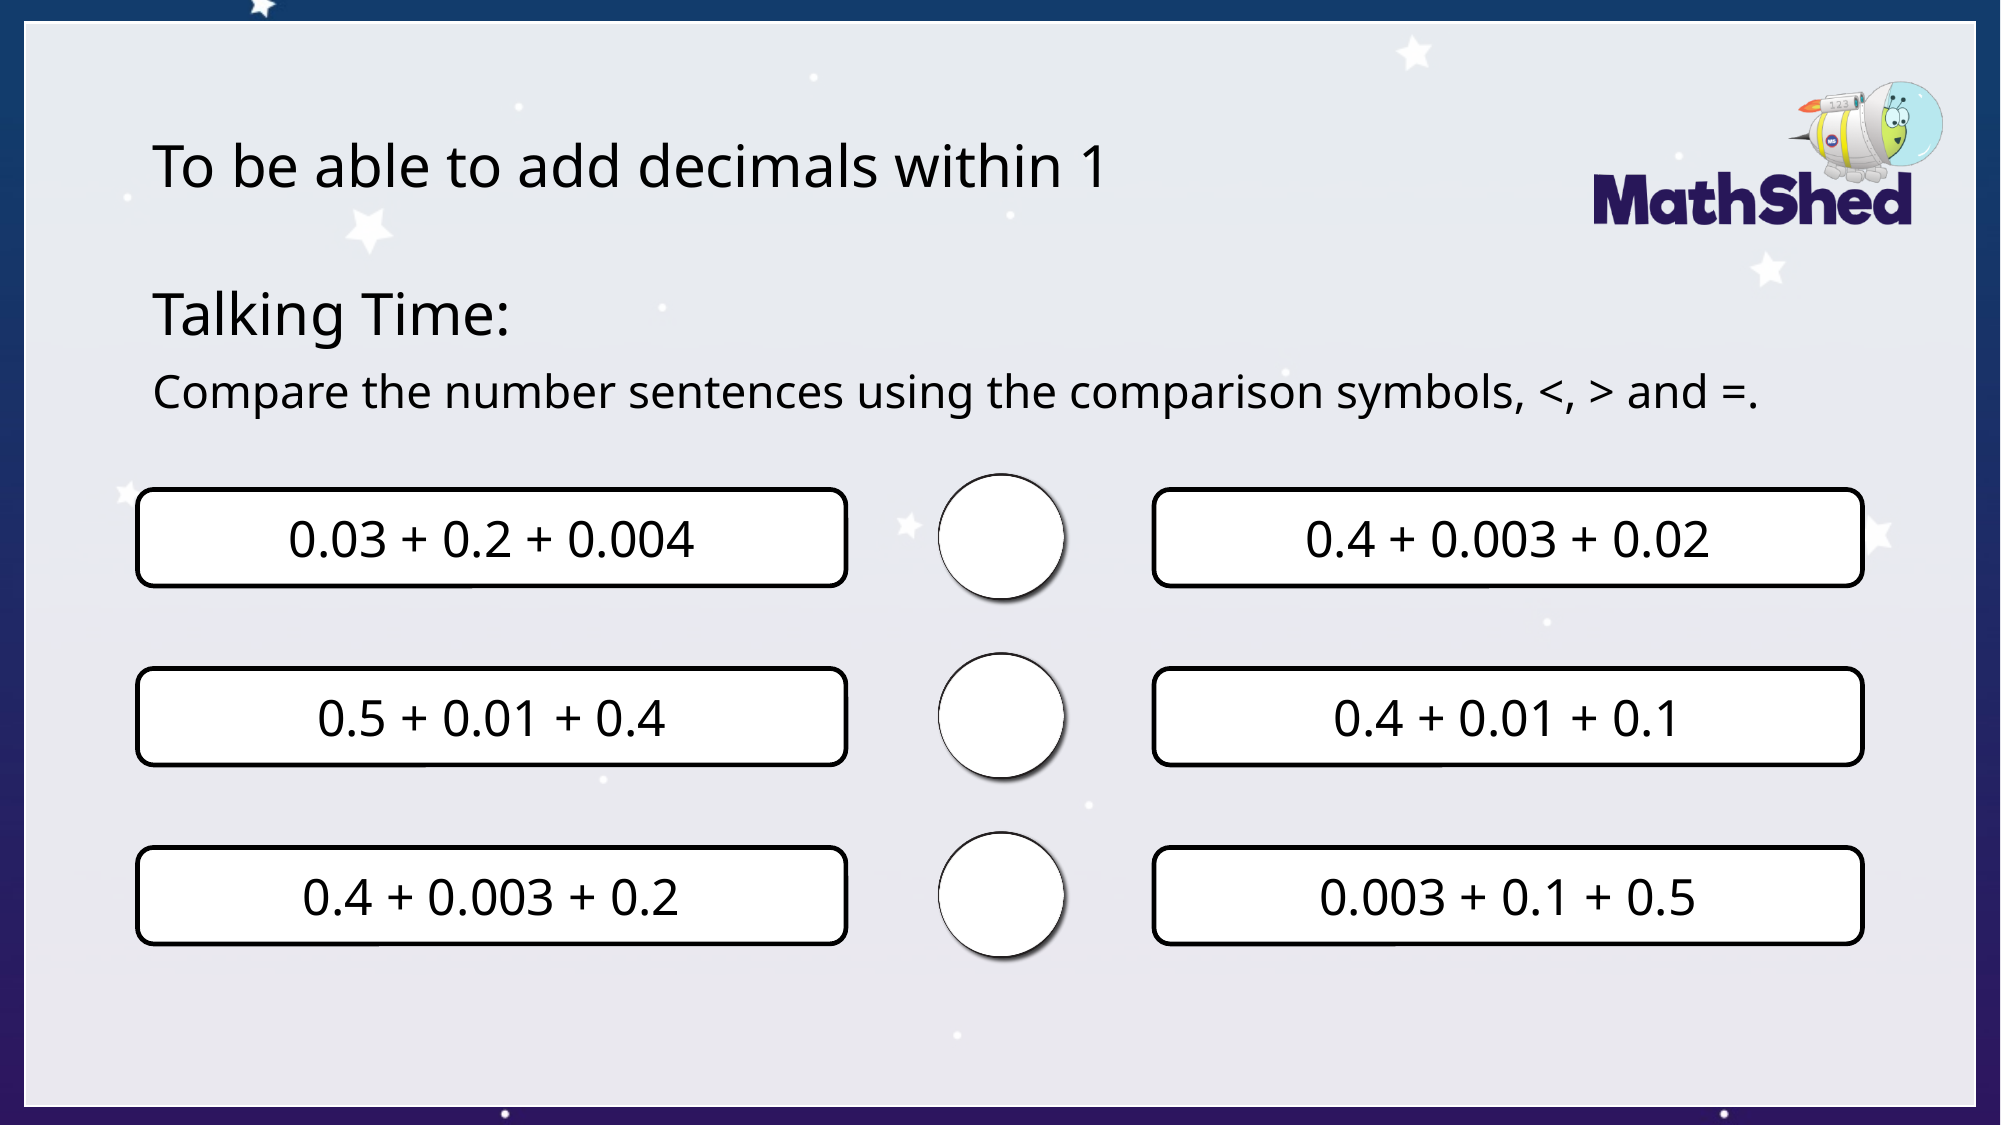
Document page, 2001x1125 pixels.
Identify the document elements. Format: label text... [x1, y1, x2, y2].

text_box 0.5 + 0.01 + 0.4 [136, 667, 847, 766]
list Talking Time: Compare the number sentences using the comparison symbols, <, > and =. [137, 277, 1894, 992]
picture [0, 0, 2001, 1125]
text_box 0.003 + 0.1 + 0.5 [1152, 846, 1864, 945]
text_box 0.03 + 0.2 + 0.004 [136, 488, 847, 587]
text_box 0.4 + 0.003 + 0.2 [136, 846, 847, 945]
text_box 0.4 + 0.003 + 0.02 [1152, 488, 1864, 587]
title To be able to add decimals within 1 [137, 59, 1578, 277]
text_box 0.4 + 0.01 + 0.1 [1152, 667, 1864, 766]
